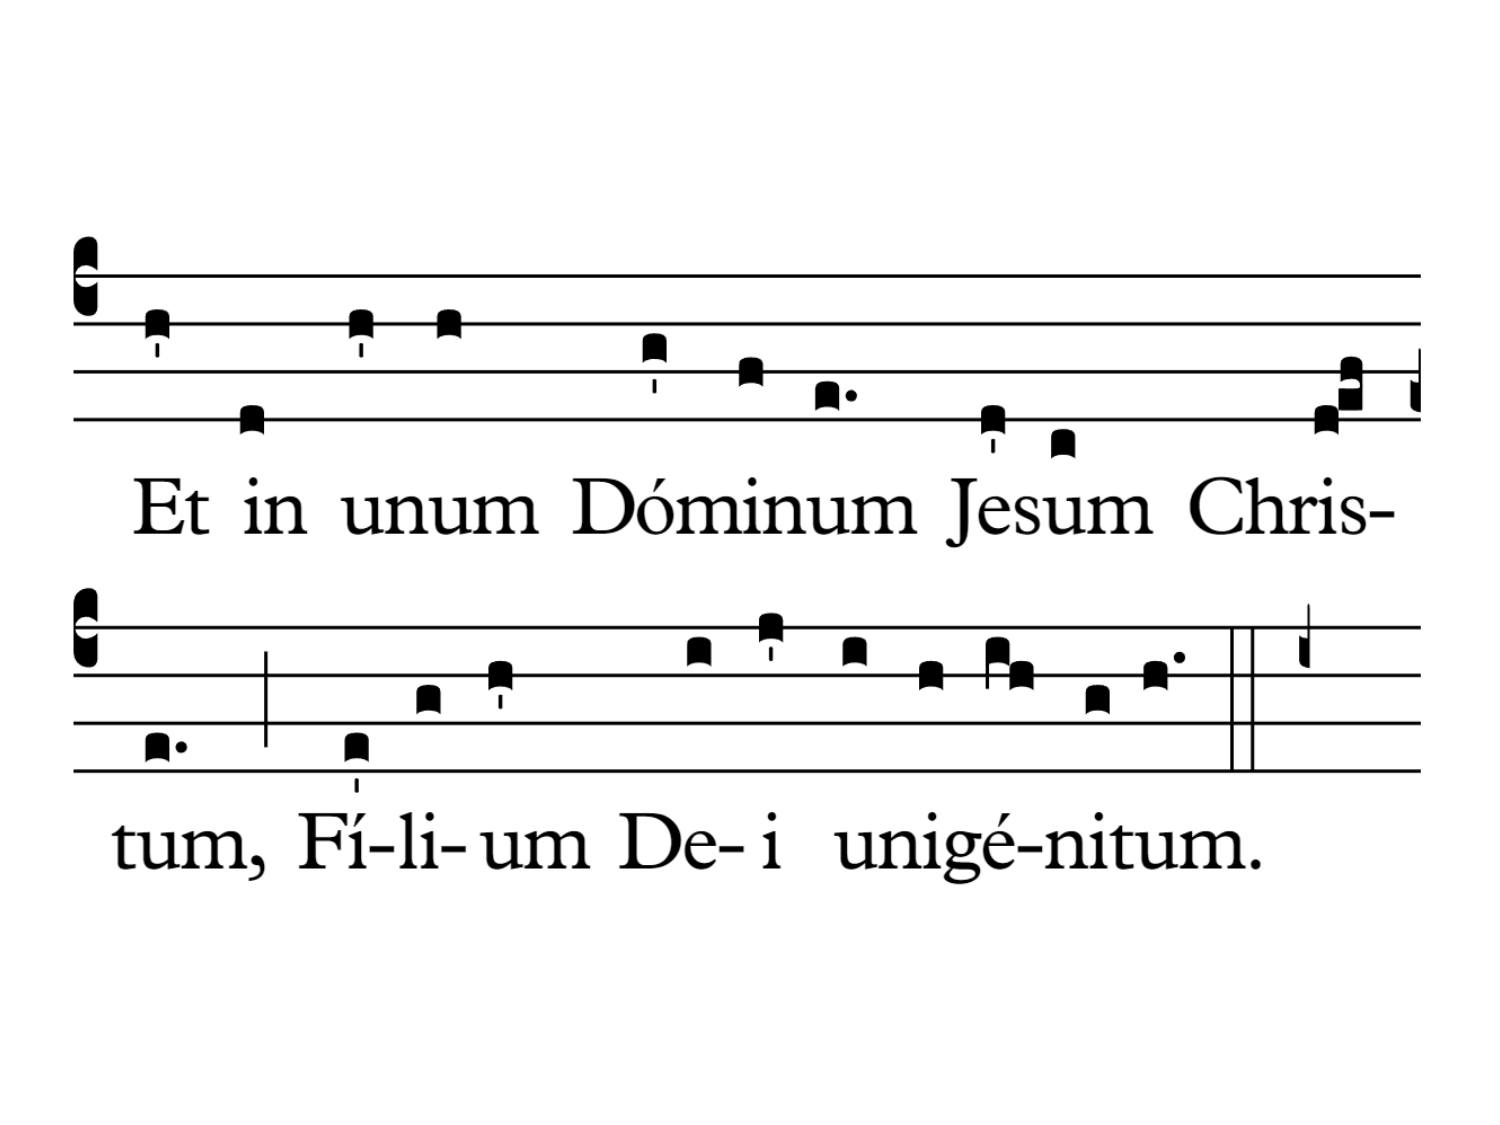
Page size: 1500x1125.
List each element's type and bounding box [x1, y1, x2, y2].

picture [24, 216, 1476, 909]
